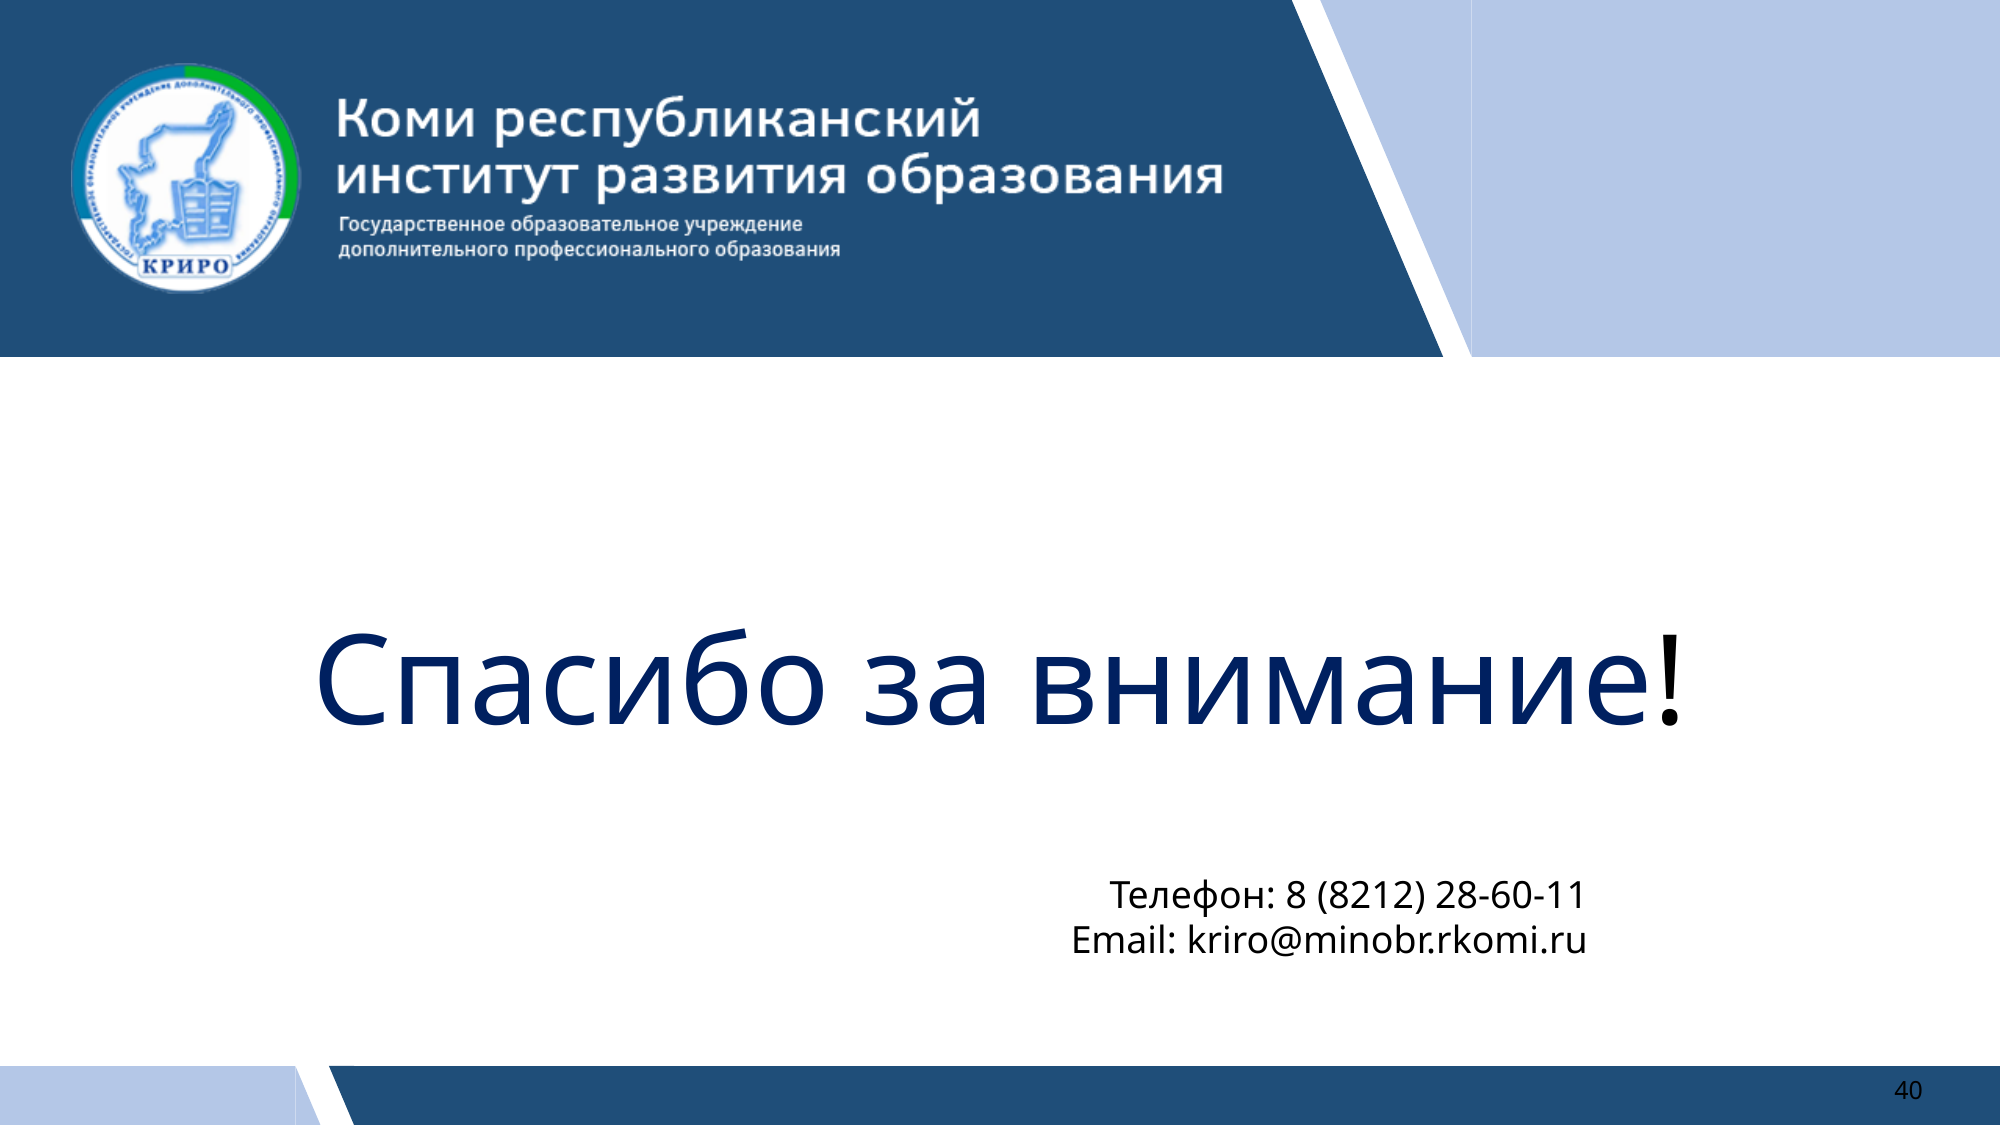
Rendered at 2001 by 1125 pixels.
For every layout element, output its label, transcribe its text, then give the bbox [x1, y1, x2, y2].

picture [70, 63, 1245, 294]
title Спасибо за внимание! [249, 367, 1750, 760]
slide_number 40 [1487, 1061, 1938, 1122]
text_box Телефон: 8 (8212) 28-60-11 Email: kriro@minobr.rkomi.ru [603, 863, 1604, 968]
